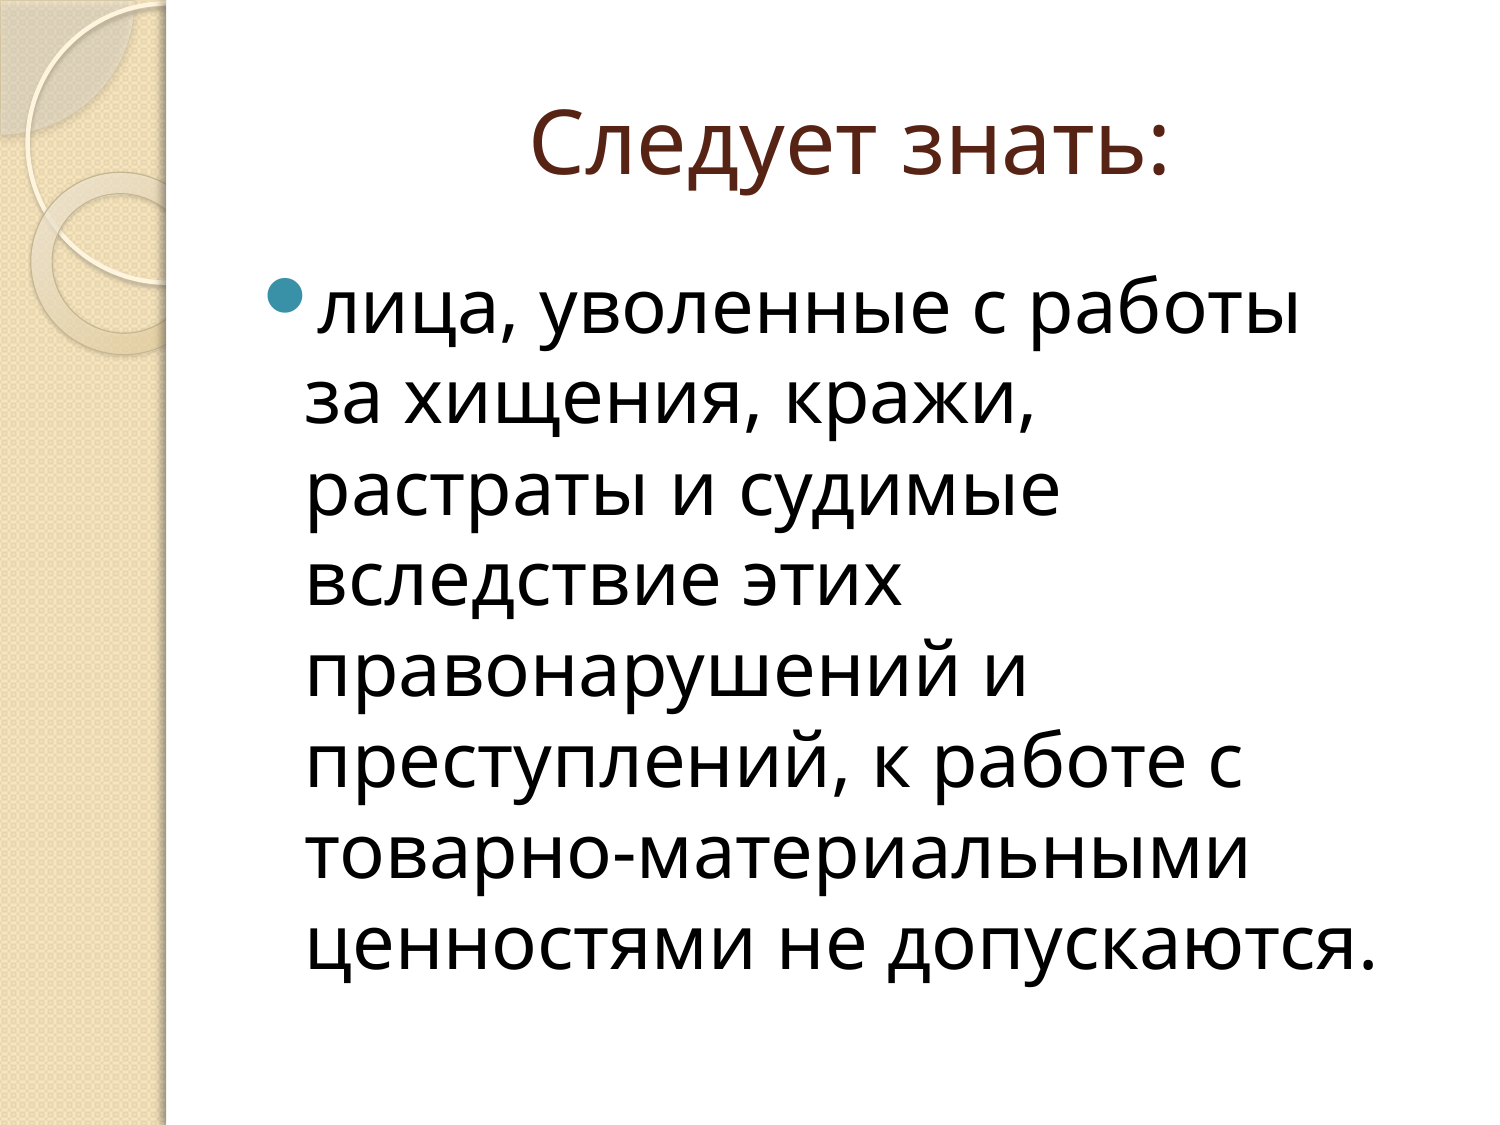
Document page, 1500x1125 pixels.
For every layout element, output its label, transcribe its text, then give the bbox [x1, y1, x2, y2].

list лица, уволенные с работы за хищения, кражи, растраты и судимые вследствие этих правонаруше­ний и преступлений, к работе с товарно-материальными ценностями не допускаются. [235, 249, 1400, 1015]
title Следует знать: [235, 45, 1466, 233]
